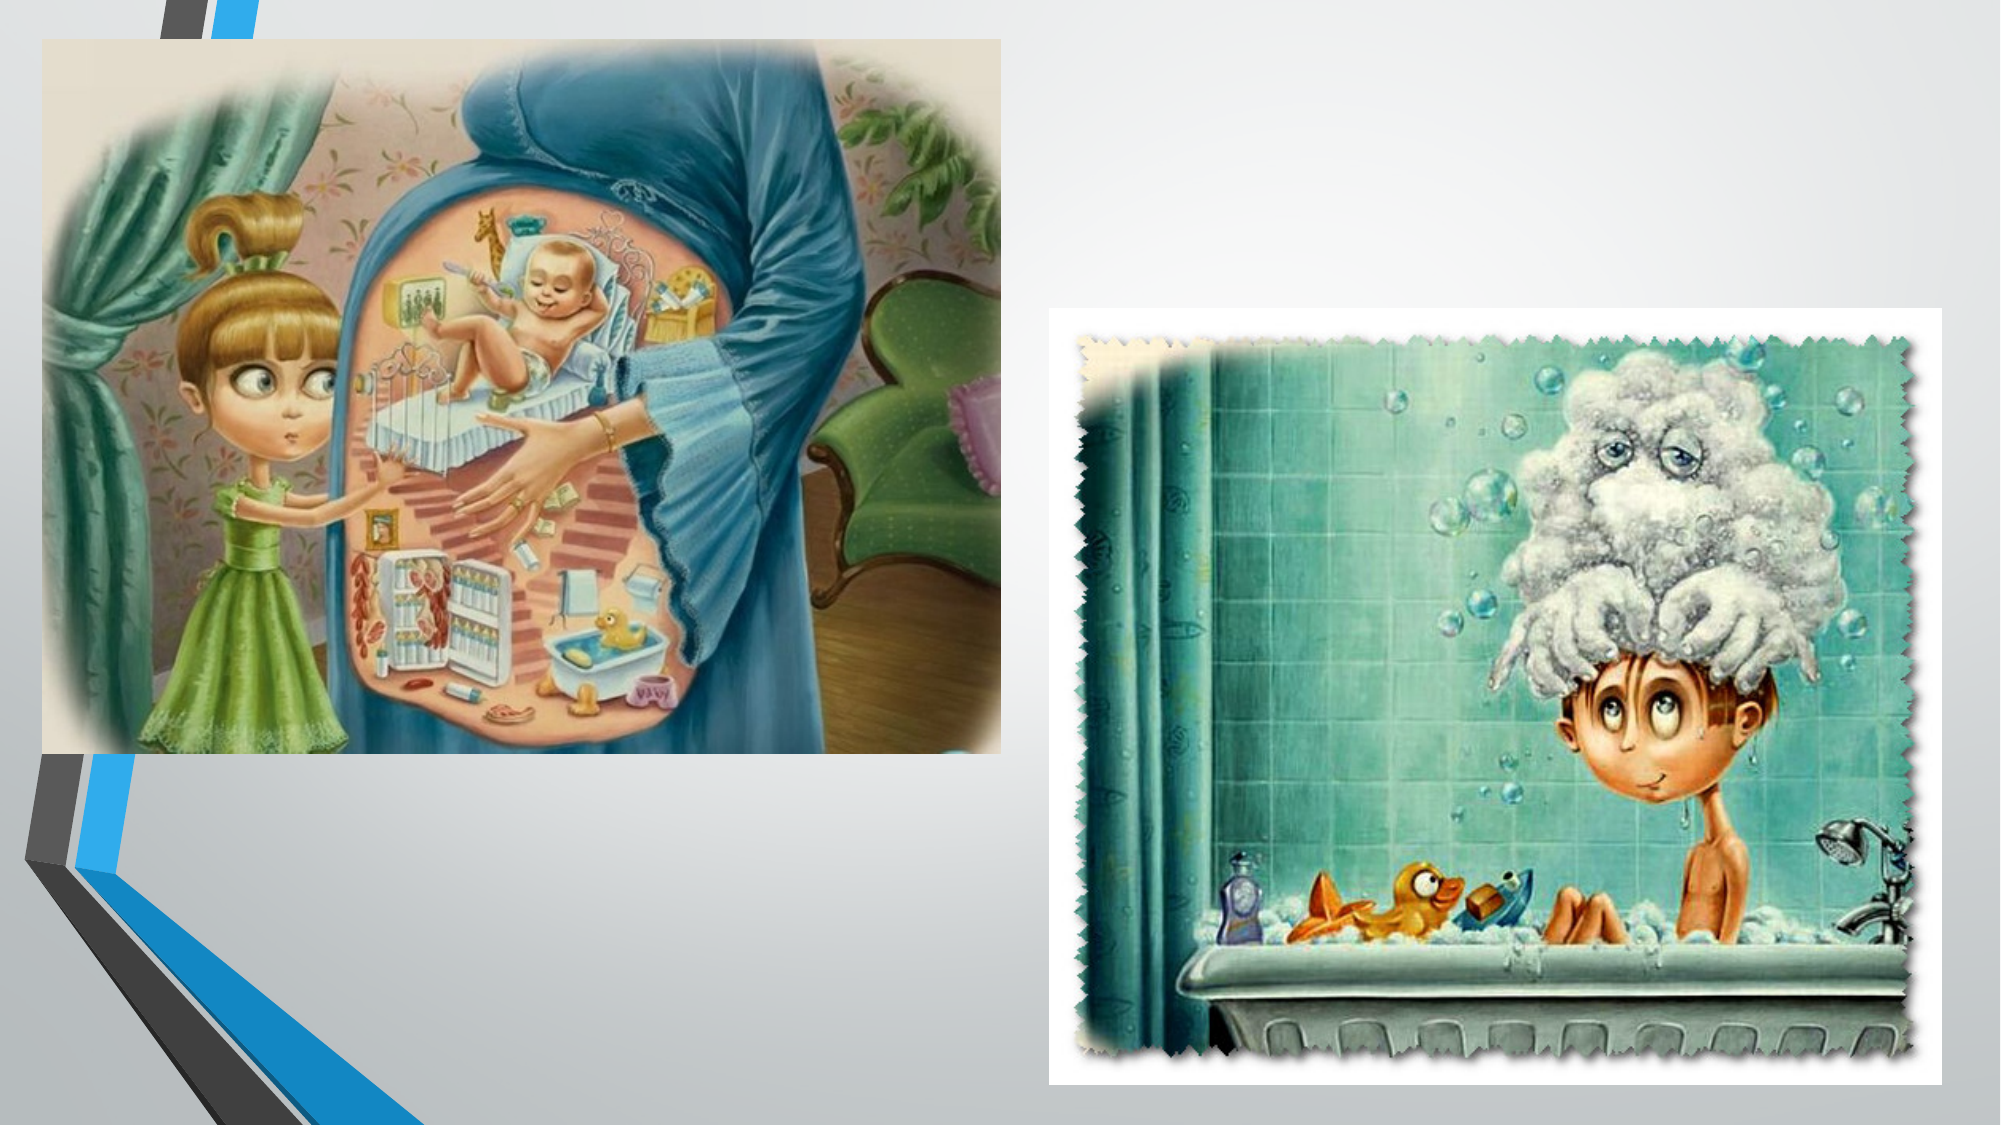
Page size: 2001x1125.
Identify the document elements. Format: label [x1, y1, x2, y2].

picture [1049, 308, 1943, 1085]
list [42, 39, 1001, 755]
